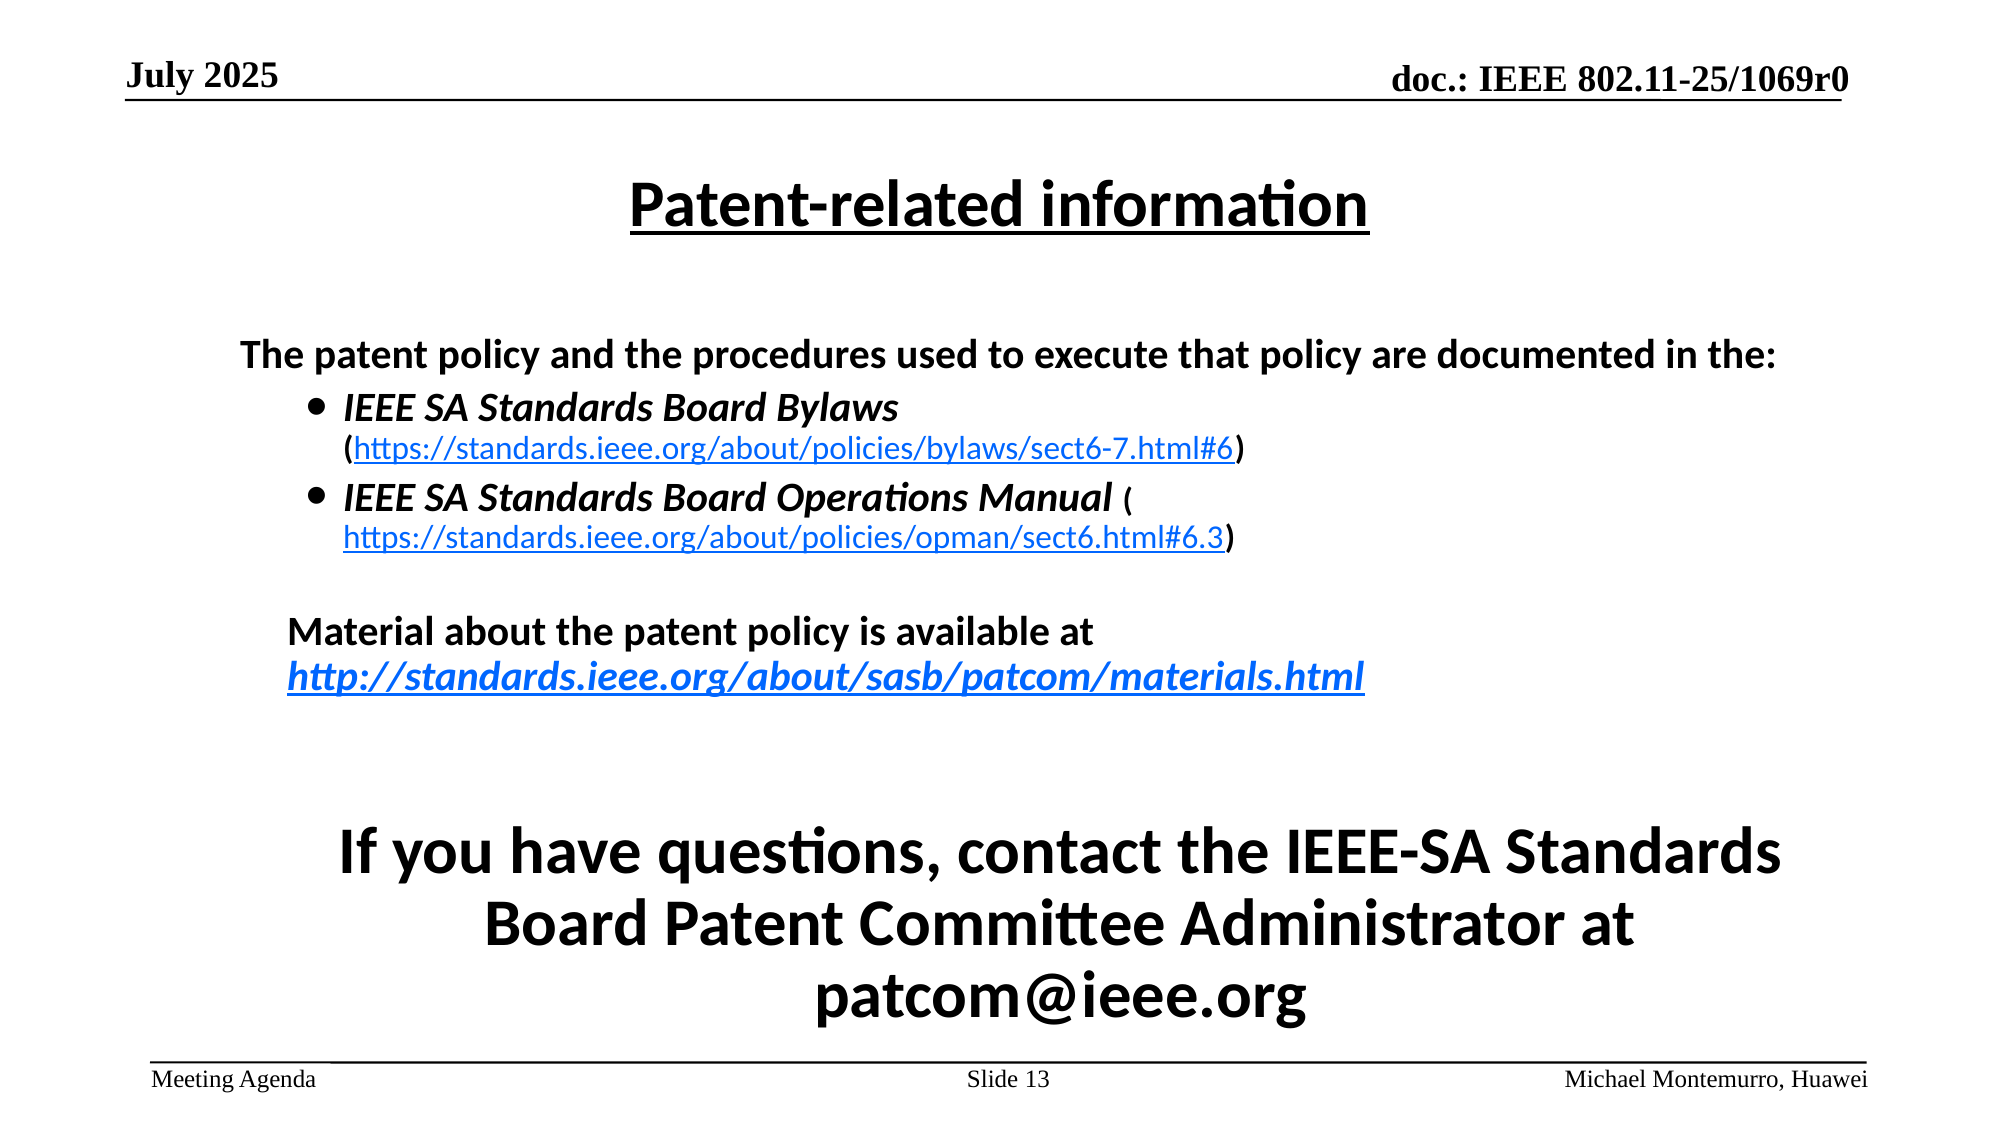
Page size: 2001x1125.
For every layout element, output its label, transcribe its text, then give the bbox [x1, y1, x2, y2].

slide_number Slide 13 [964, 1061, 1053, 1093]
footer Michael Montemurro, Huawei [1266, 1061, 1869, 1093]
title Patent-related information [150, 112, 1850, 288]
list The patent policy and the procedures used to execute that policy are documented in the: IEEE SA Standards Board Bylaws (https://standards.ieee.org/about/policies/bylaws/sect6-7.html#6) IEEE SA Standards Board Operations Manual (https://standards.ieee.org/about/policies/opman/sect6.html#6.3) Material about the patent policy is available at http://standards.ieee.org/about/sasb/patcom/materials.html If you have questions, contact the IEEE-SA Standards Board Patent Committee Administrator at patcom@ieee.org [150, 324, 1850, 1000]
text_box [337, 99, 1688, 225]
